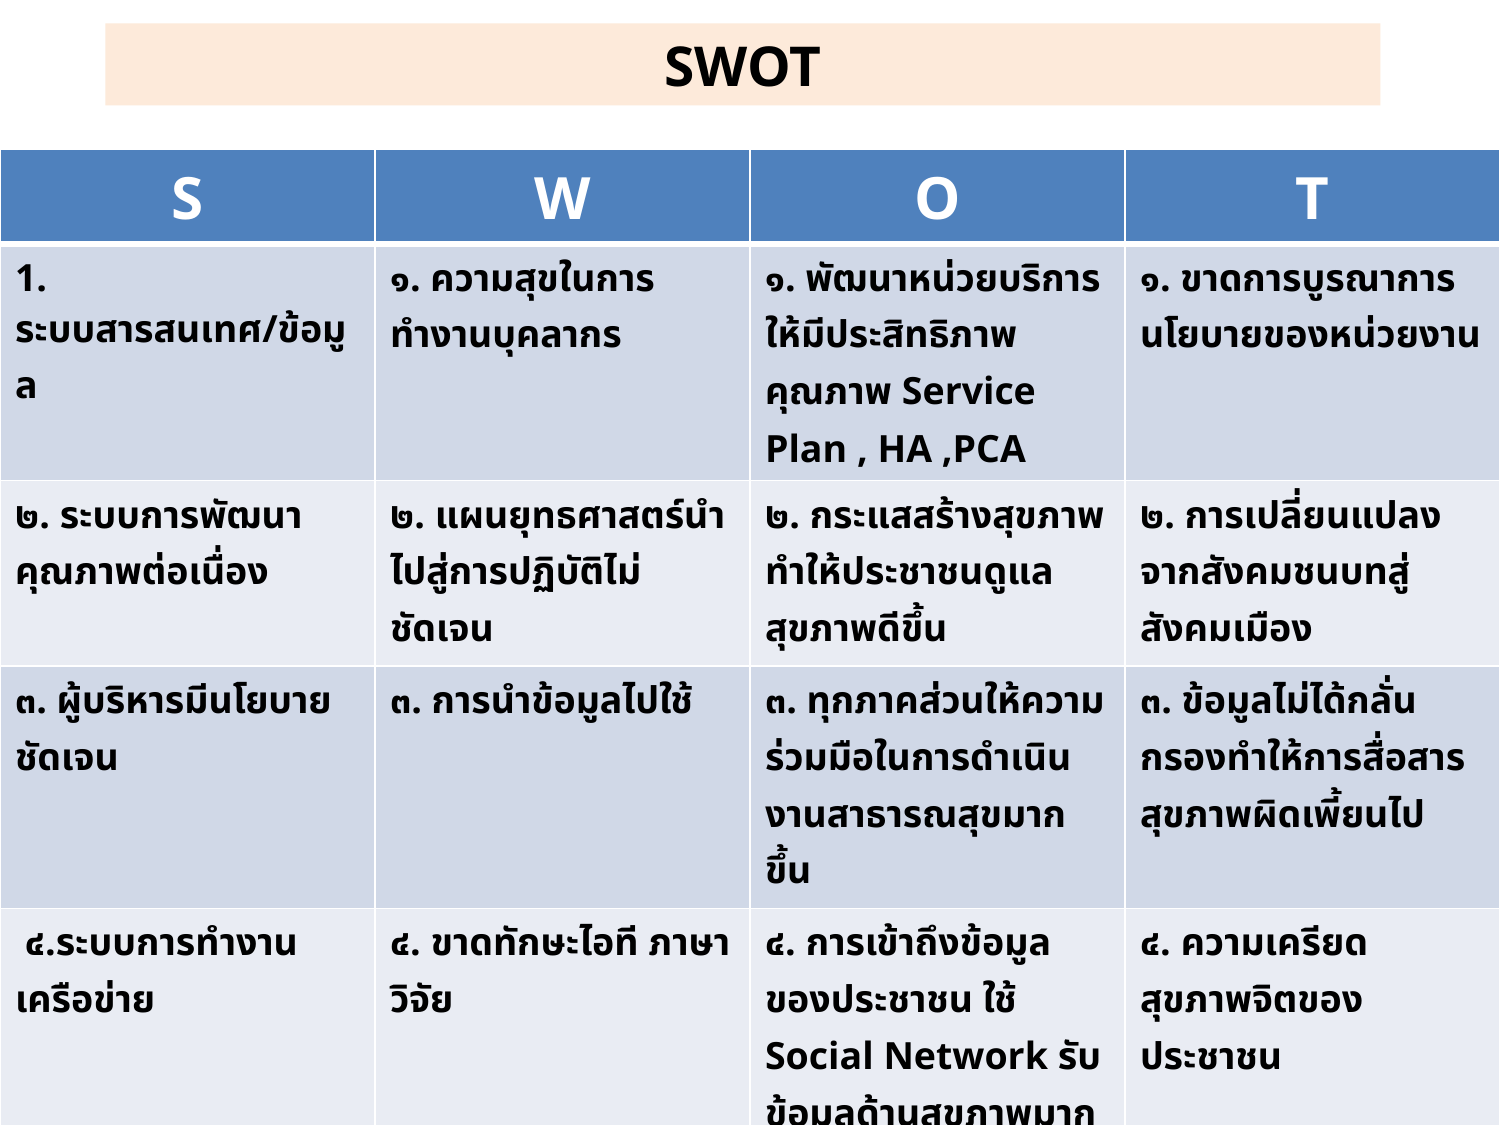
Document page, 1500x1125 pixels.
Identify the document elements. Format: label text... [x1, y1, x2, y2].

table_cell ๓. ข้อมูลไม่ได้กลั่นกรองทำให้การสื่อสารสุขภาพผิดเพี้ยนไป [1126, 667, 1499, 908]
table_header T [1126, 150, 1499, 241]
title SWOT [105, 23, 1381, 106]
table_cell ๓. ผู้บริหารมีนโยบายชัดเจน [1, 667, 374, 908]
table_cell ๔. การเข้าถึงข้อมูลของประชาชน ใช้ Social Network รับข้อมูลด้านสุขภาพมากขึ้น [751, 909, 1124, 1125]
table_cell ๔. ขาดทักษะไอที ภาษา วิจัย [376, 909, 749, 1125]
table_cell ๑. ขาดการบูรณาการนโยบายของหน่วยงาน [1126, 247, 1499, 480]
table_header W [376, 150, 749, 241]
table_cell ๒. กระแสสร้างสุขภาพทำให้ประชาชนดูแลสุขภาพดีขึ้น [751, 481, 1124, 665]
table_cell ๓. การนำข้อมูลไปใช้ [376, 667, 749, 908]
table_cell 1. ระบบสารสนเทศ/ข้อมูล [1, 247, 374, 480]
table_cell ๑. ความสุขในการทำงานบุคลากร [376, 247, 749, 480]
table_cell ๒. แผนยุทธศาสตร์นำไปสู่การปฏิบัติไม่ชัดเจน [376, 481, 749, 665]
table_cell ๔. ความเครียด สุขภาพจิตของประชาชน [1126, 909, 1499, 1125]
table_cell ๑. พัฒนาหน่วยบริการให้มีประสิทธิภาพ คุณภาพ Service Plan , HA ,PCA [751, 247, 1124, 480]
table_header O [751, 150, 1124, 241]
table_cell ๔.ระบบการทำงานเครือข่าย [1, 909, 374, 1125]
table_cell ๒. การเปลี่ยนแปลงจากสังคมชนบทสู่สังคมเมือง [1126, 481, 1499, 665]
table_cell ๒. ระบบการพัฒนาคุณภาพต่อเนื่อง [1, 481, 374, 665]
table_cell ๓. ทุกภาคส่วนให้ความร่วมมือในการดำเนินงานสาธารณสุขมากขึ้น [751, 667, 1124, 908]
table_header S [1, 150, 374, 241]
